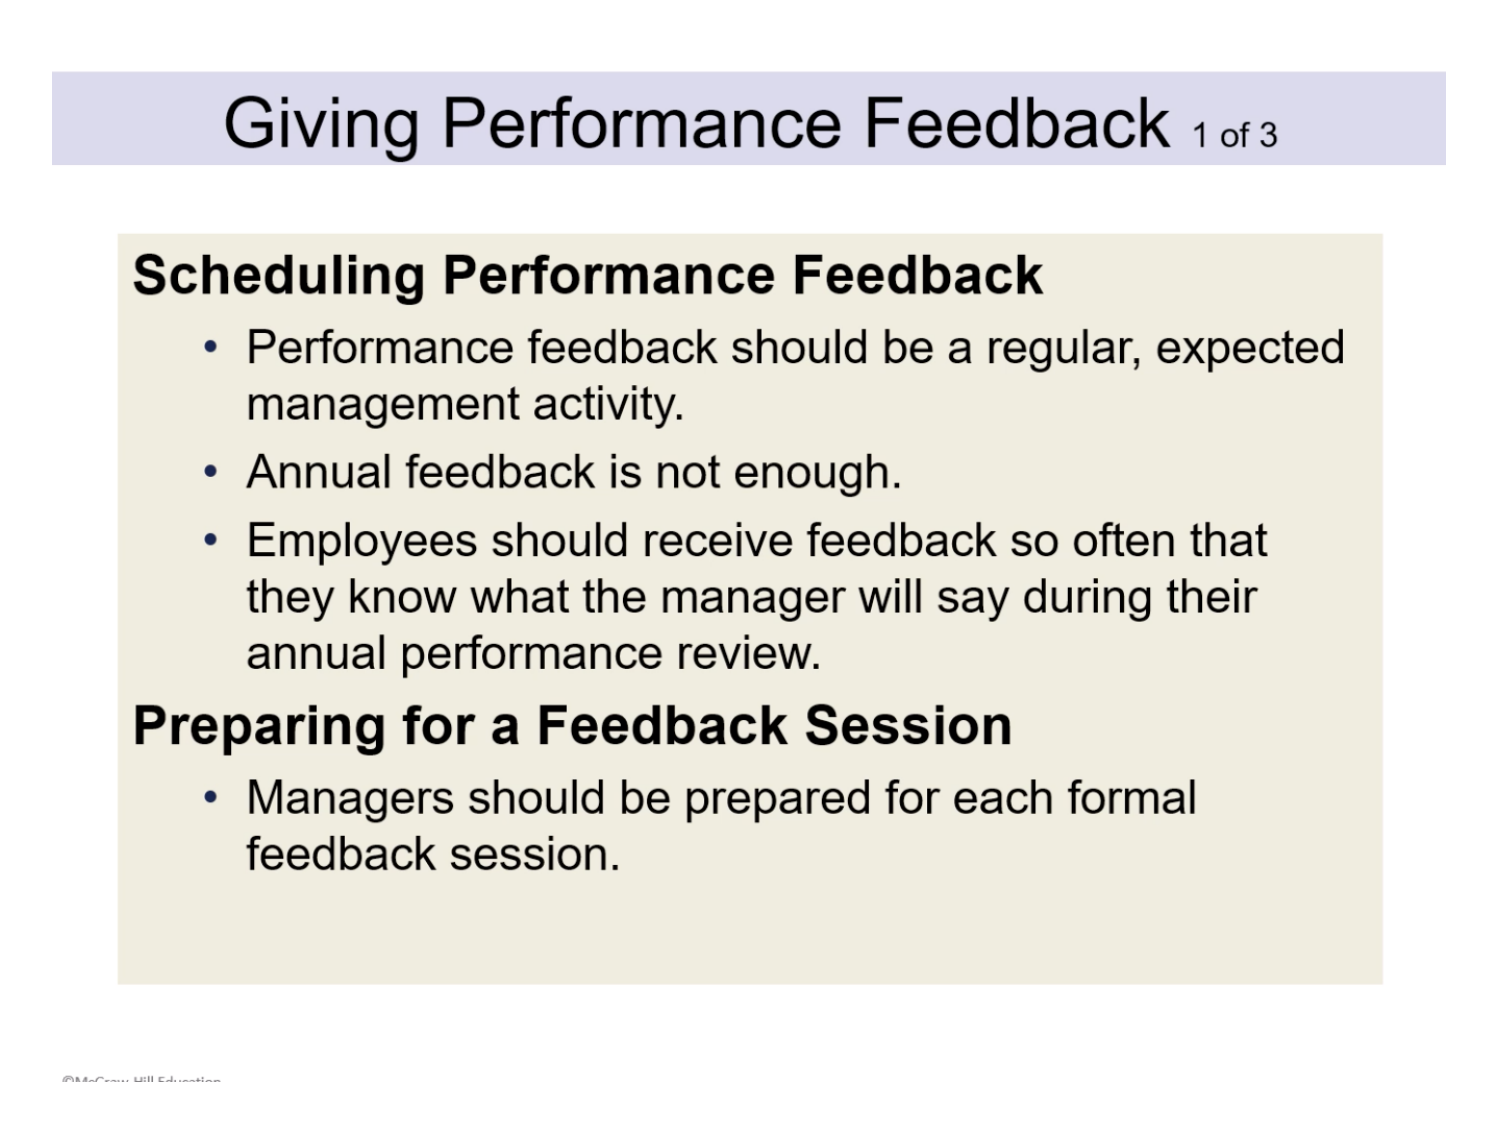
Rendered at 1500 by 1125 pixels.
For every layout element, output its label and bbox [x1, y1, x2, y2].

picture [51, 43, 1447, 1082]
